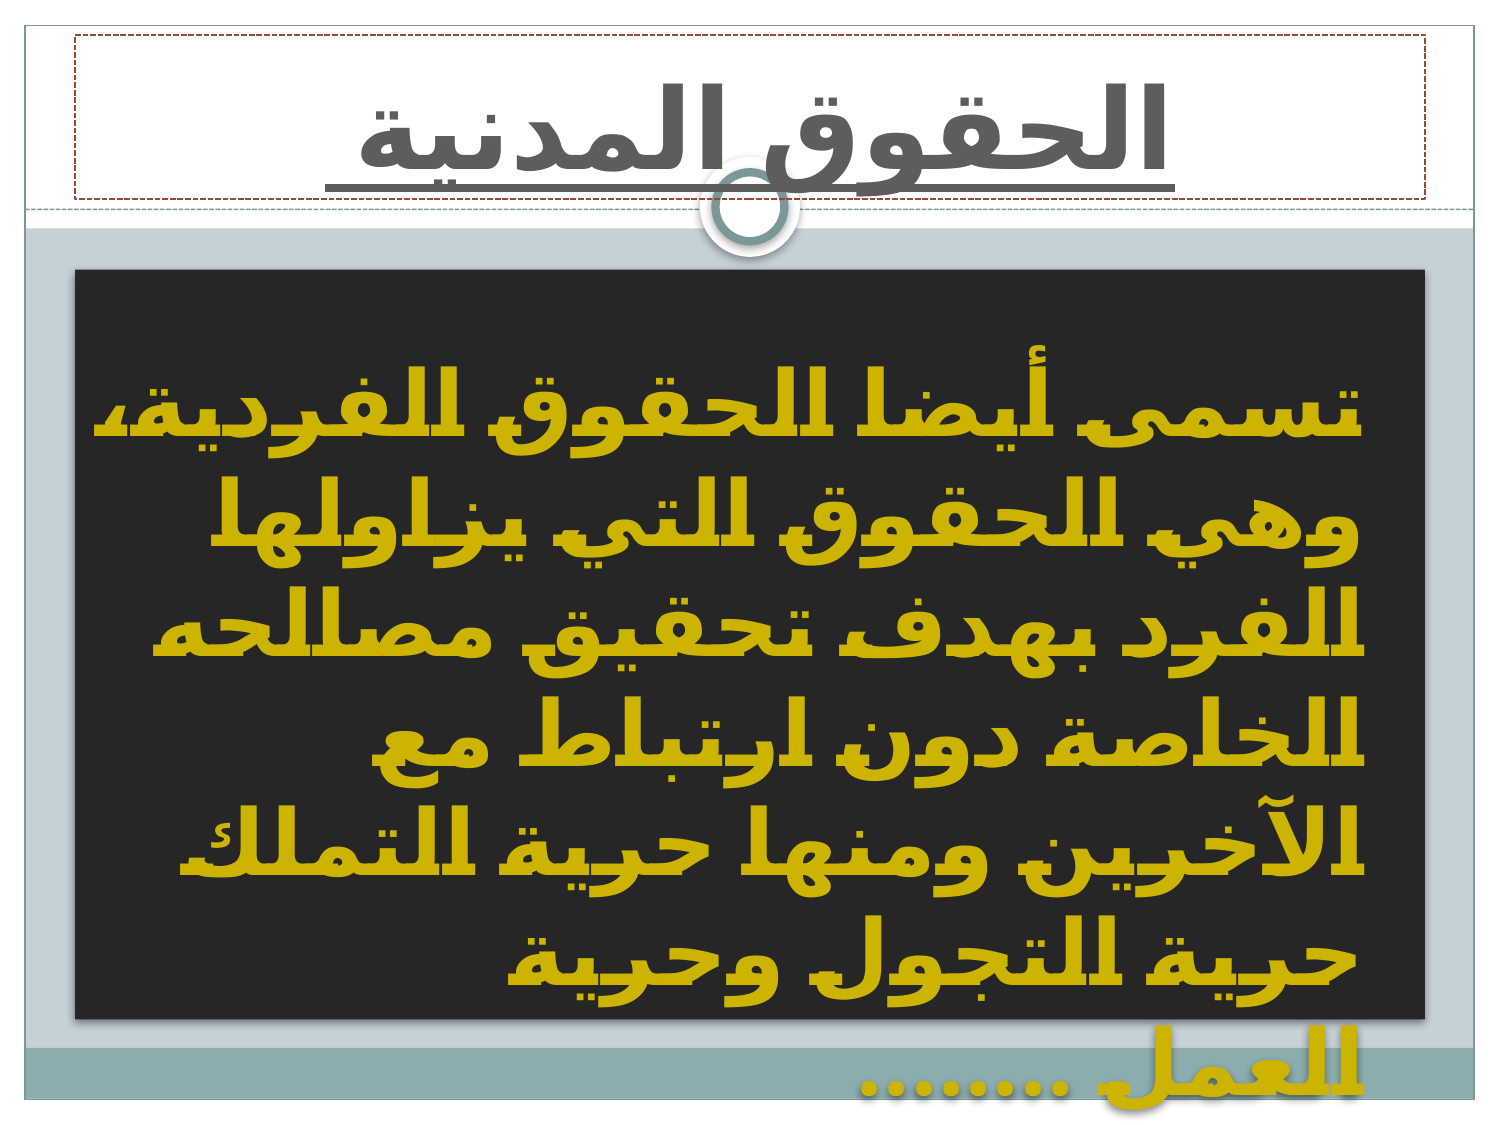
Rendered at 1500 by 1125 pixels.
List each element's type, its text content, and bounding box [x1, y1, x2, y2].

title الحقوق المدنية [74, 34, 1426, 200]
list تسمى أيضا الحقوق الفردية، وهي الحقوق التي يزاولها الفرد بهدف تحقيق مصالحه الخاصة دون ارتباط مع الآخرين ومنها حرية التملك حرية التجول وحرية العمل ........ [74, 269, 1426, 1020]
